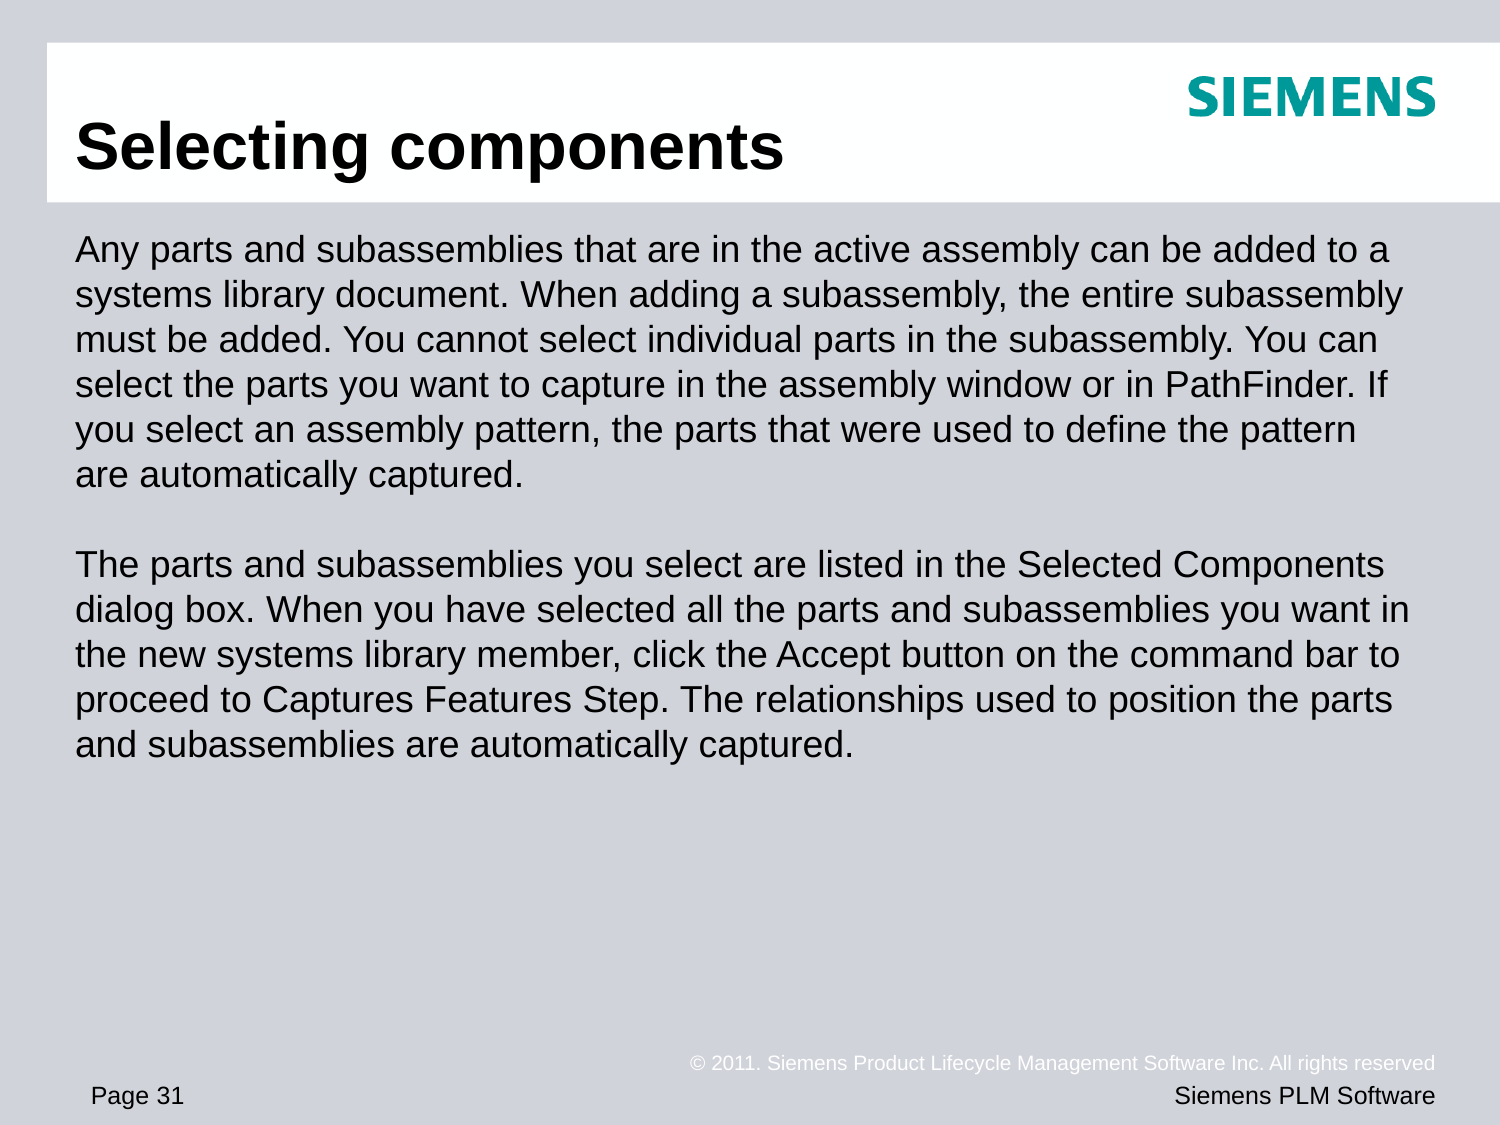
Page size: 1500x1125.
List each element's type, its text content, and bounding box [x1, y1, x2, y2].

title Selecting components [74, 49, 1095, 183]
list Any parts and subassemblies that are in the active assembly can be added to a systems library document. When adding a subassembly, the entire subassembly must be added. You cannot select individual parts in the subassembly. You can select the parts you want to capture in the assembly window or in PathFinder. If you select an assembly pattern, the parts that were used to define the pattern are automatically captured. The parts and subassemblies you select are listed in the Selected Components dialog box. When you have selected all the parts and subassemblies you want in the new systems library member, click the Accept button on the command bar to proceed to Captures Features Step. The relationships used to position the parts and subassemblies are automatically captured. [74, 224, 1413, 1038]
picture [1181, 69, 1444, 123]
